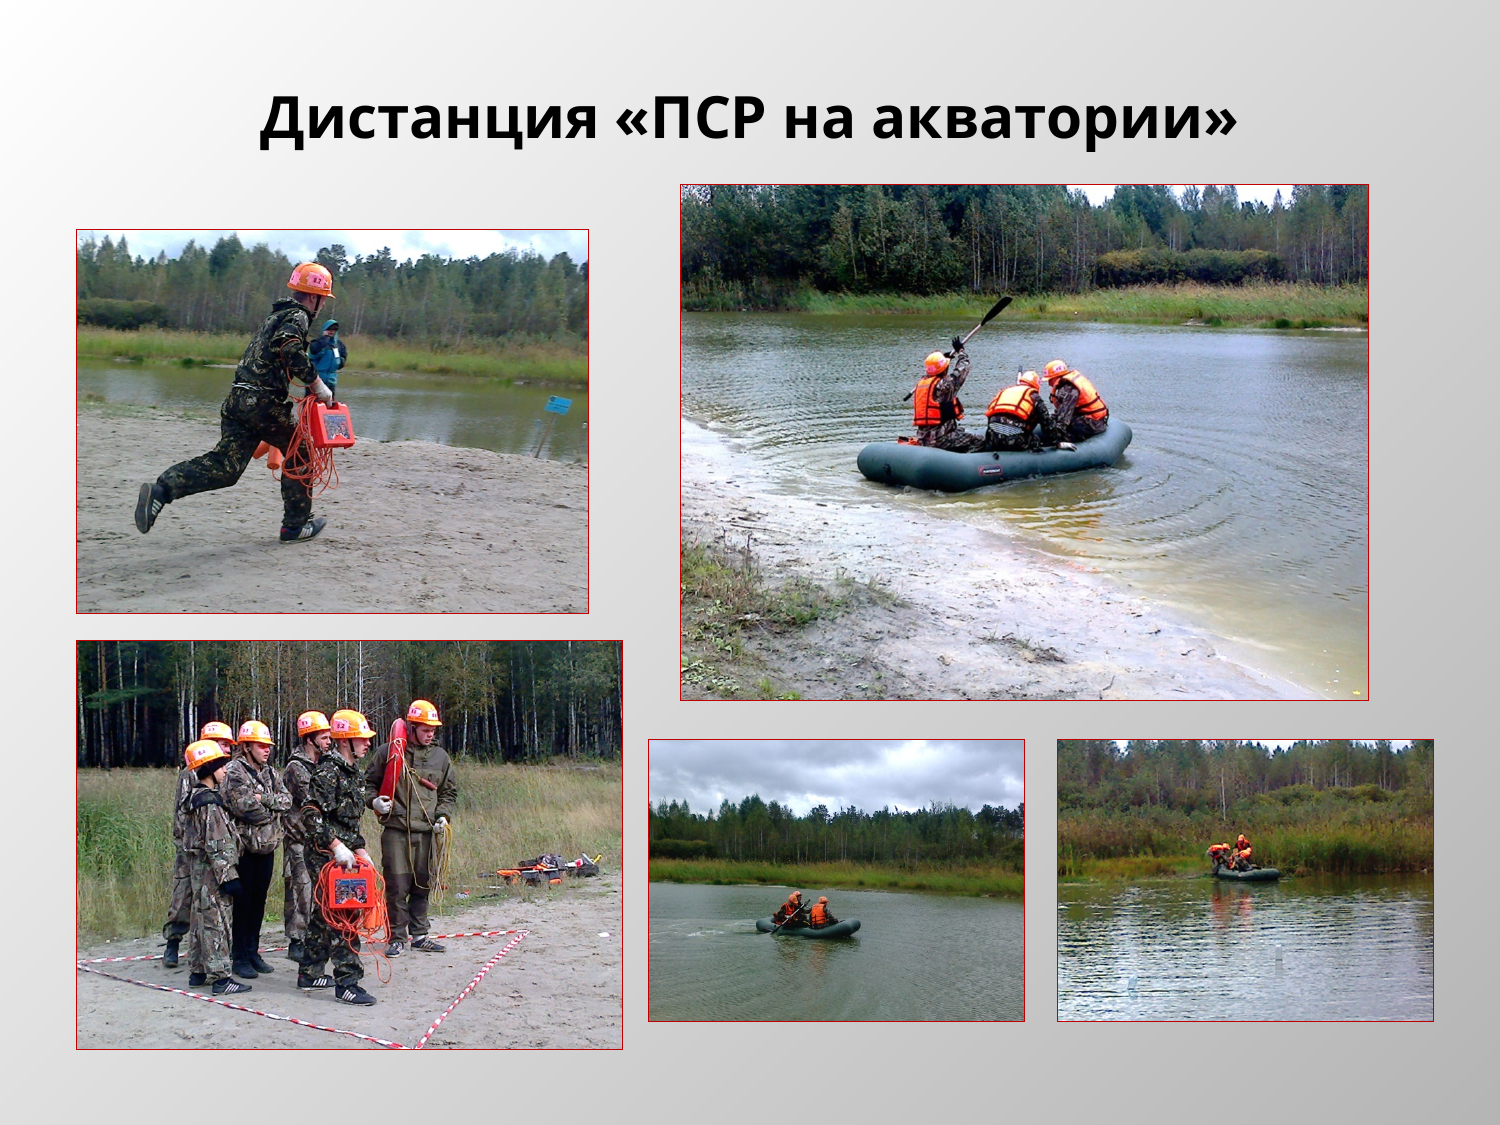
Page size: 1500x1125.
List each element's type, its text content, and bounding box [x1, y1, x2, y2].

picture [680, 184, 1369, 701]
picture [76, 640, 623, 1051]
title Дистанция «ПСР на акватории» [75, 45, 1425, 185]
picture [1056, 739, 1434, 1022]
picture [76, 228, 589, 614]
picture [648, 739, 1025, 1022]
